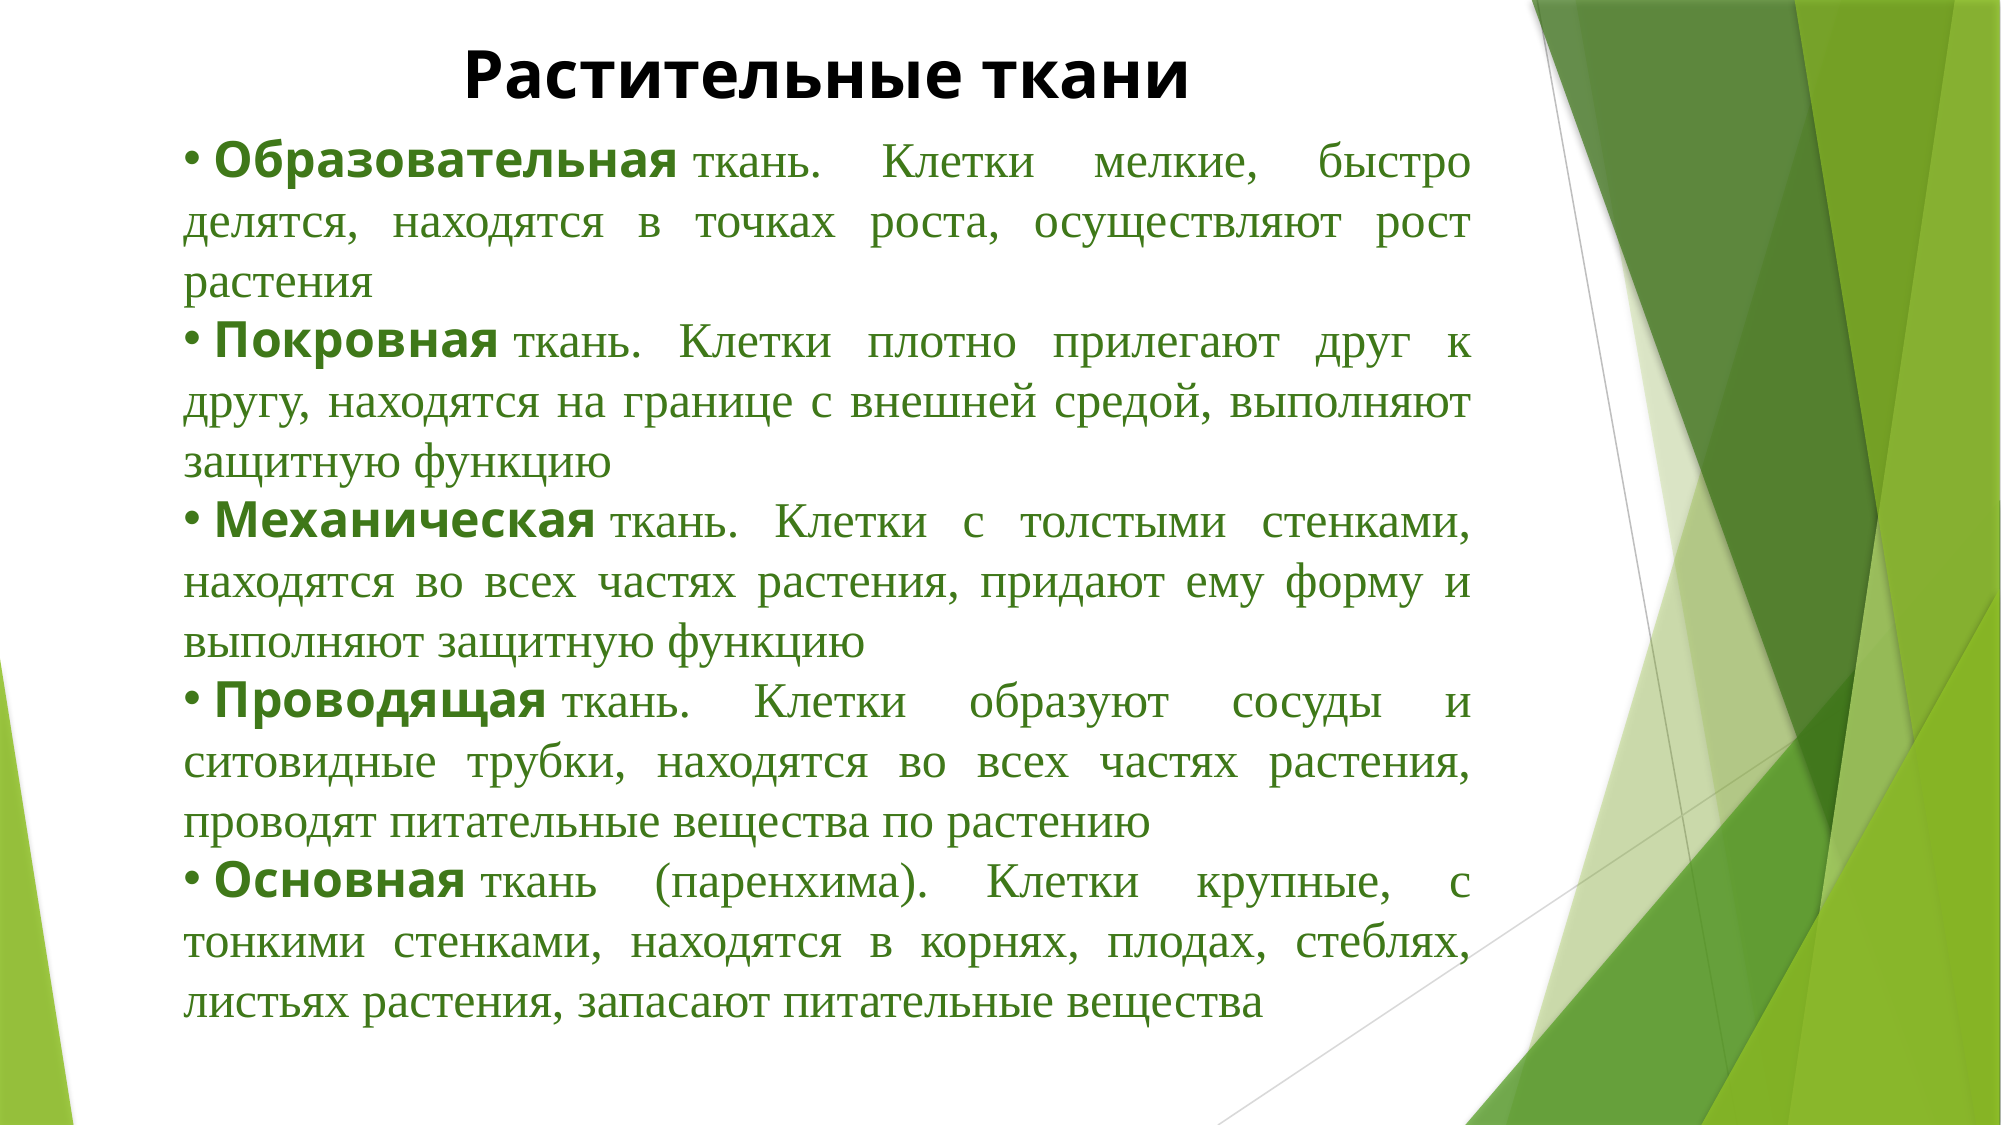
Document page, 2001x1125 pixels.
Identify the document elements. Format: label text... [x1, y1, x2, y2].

text_box Образовательная ткань. Клетки мелкие, быстро делятся, находятся в точках роста, осуществляют рост растения Покровная ткань. Клетки плотно прилегают друг к другу, находятся на границе с внешней средой, выполняют защитную функцию Механическая ткань. Клетки с толстыми стенками, находятся во всех частях растения, придают ему форму и выполняют защитную функцию Проводящая ткань. Клетки образуют сосуды и ситовидные трубки, находятся во всех частях растения, проводят питательные вещества по растению Основная ткань (паренхима). Клетки крупные, с тонкими стенками, находятся в корнях, плодах, стеблях, листьях растения, запасают питательные вещества [168, 120, 1487, 1035]
text_box Растительные ткани [447, 24, 1208, 119]
